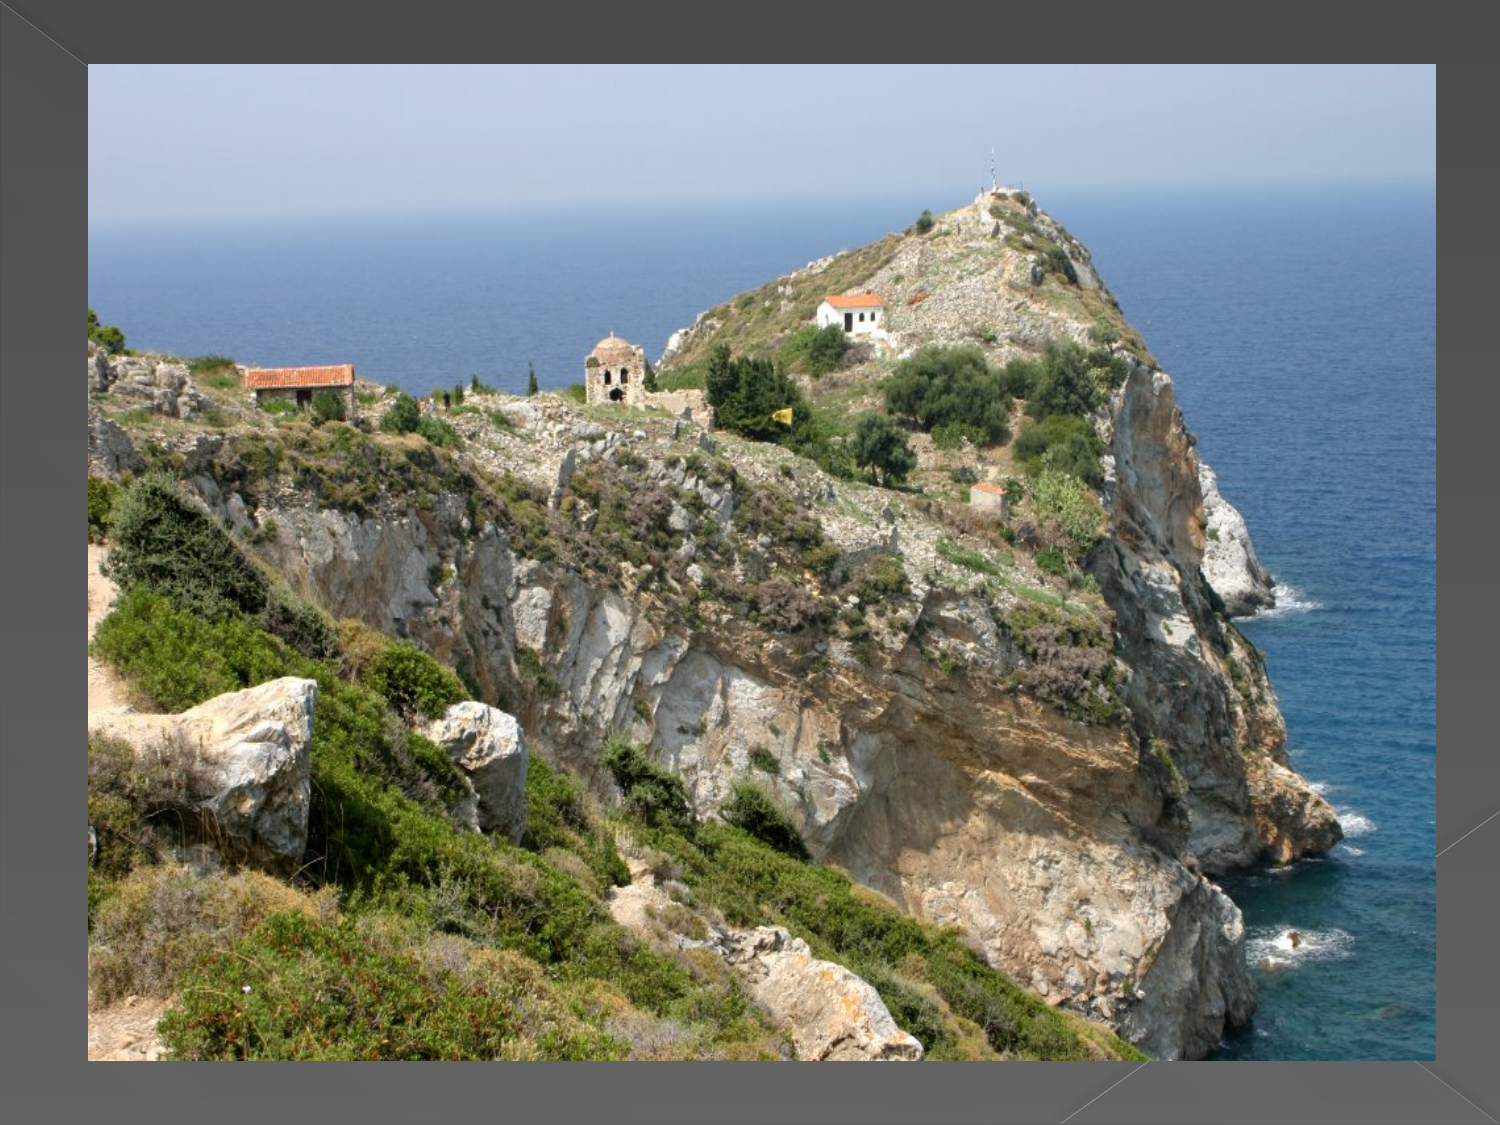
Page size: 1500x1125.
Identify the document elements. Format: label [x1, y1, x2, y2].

picture [88, 64, 1436, 1061]
